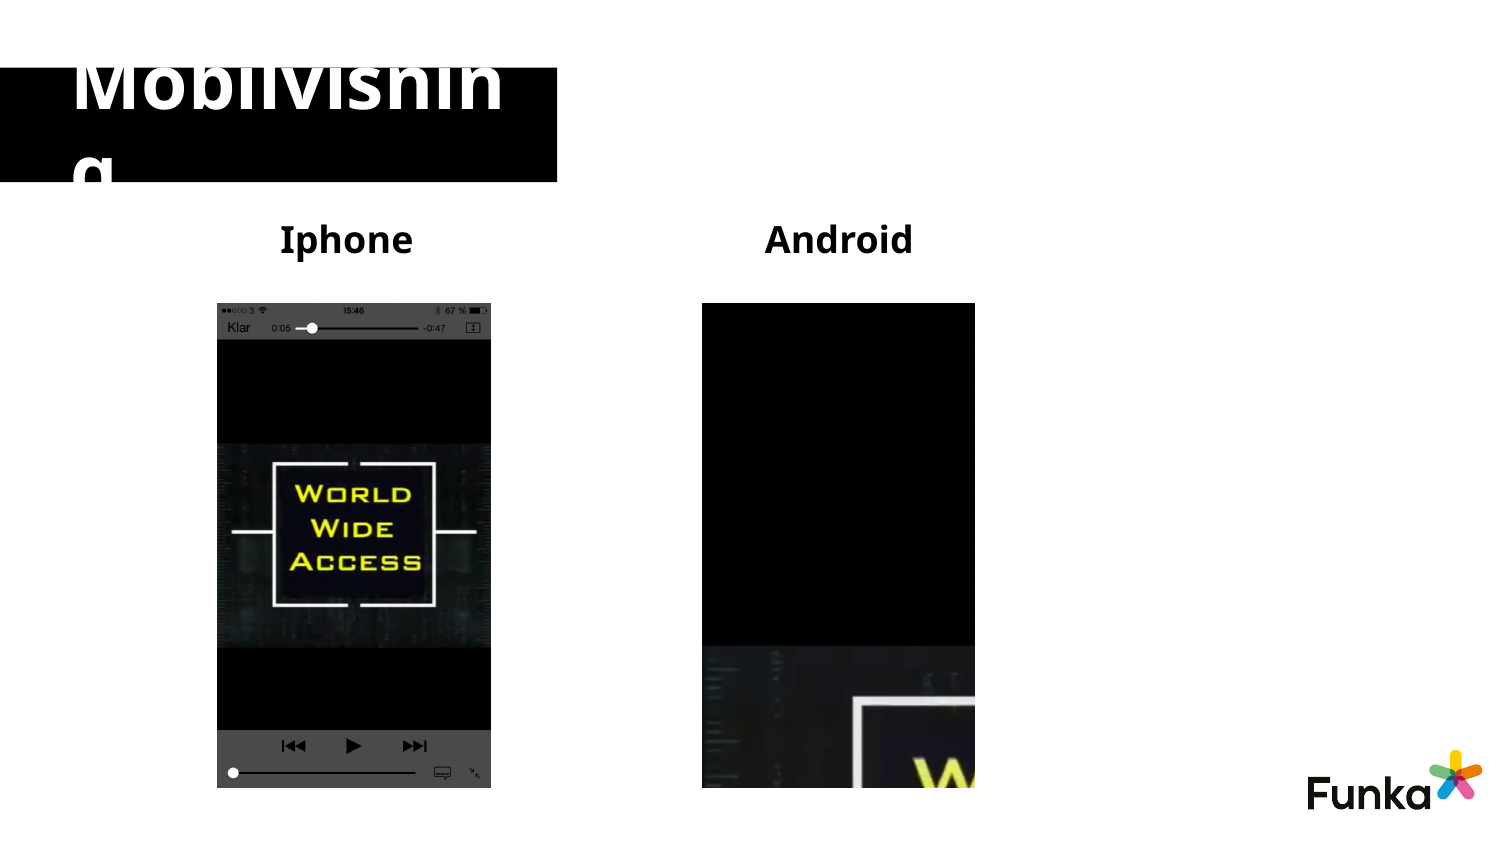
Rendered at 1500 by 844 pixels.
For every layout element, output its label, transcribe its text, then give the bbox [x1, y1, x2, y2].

picture [701, 303, 975, 789]
text_box Android [749, 209, 963, 269]
title Mobilvisning [0, 67, 558, 183]
picture [217, 303, 491, 789]
text_box Iphone [265, 209, 455, 269]
